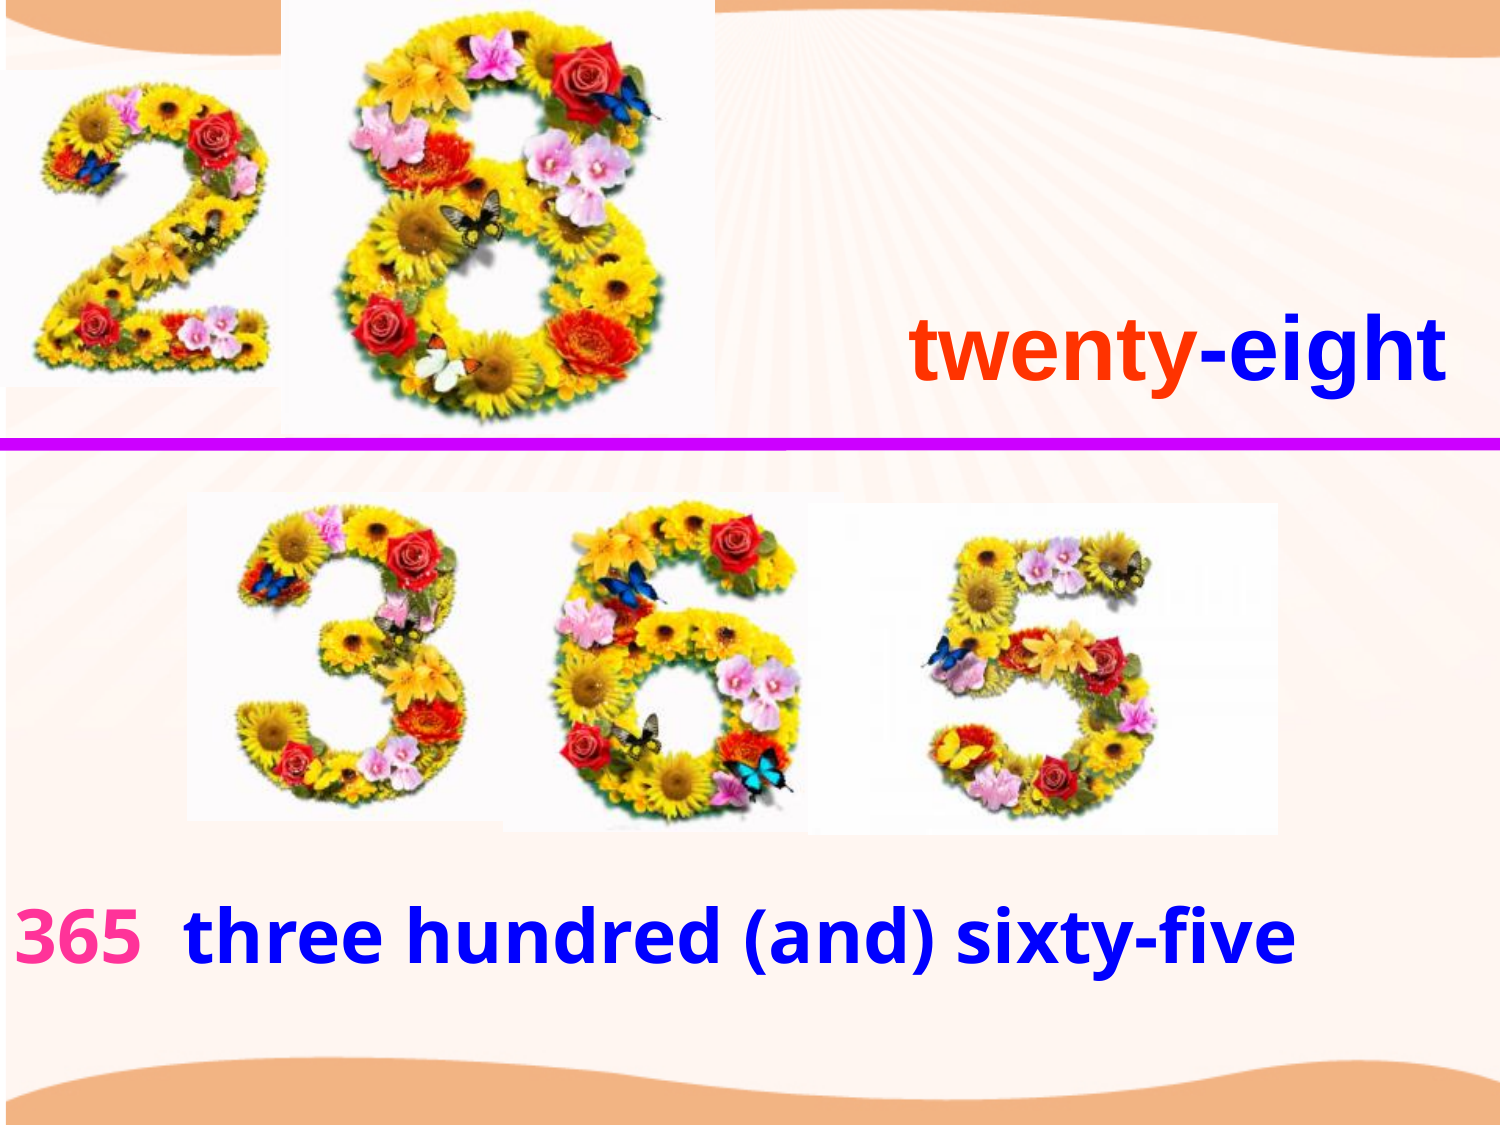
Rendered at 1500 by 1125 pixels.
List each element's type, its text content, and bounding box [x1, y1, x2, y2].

text_box twenty-eight [893, 281, 1463, 406]
text_box 365 three hundred (and) sixty-five [0, 881, 1500, 987]
picture [5, 445, 1500, 881]
picture [0, 0, 1500, 444]
picture [5, 987, 1500, 1125]
